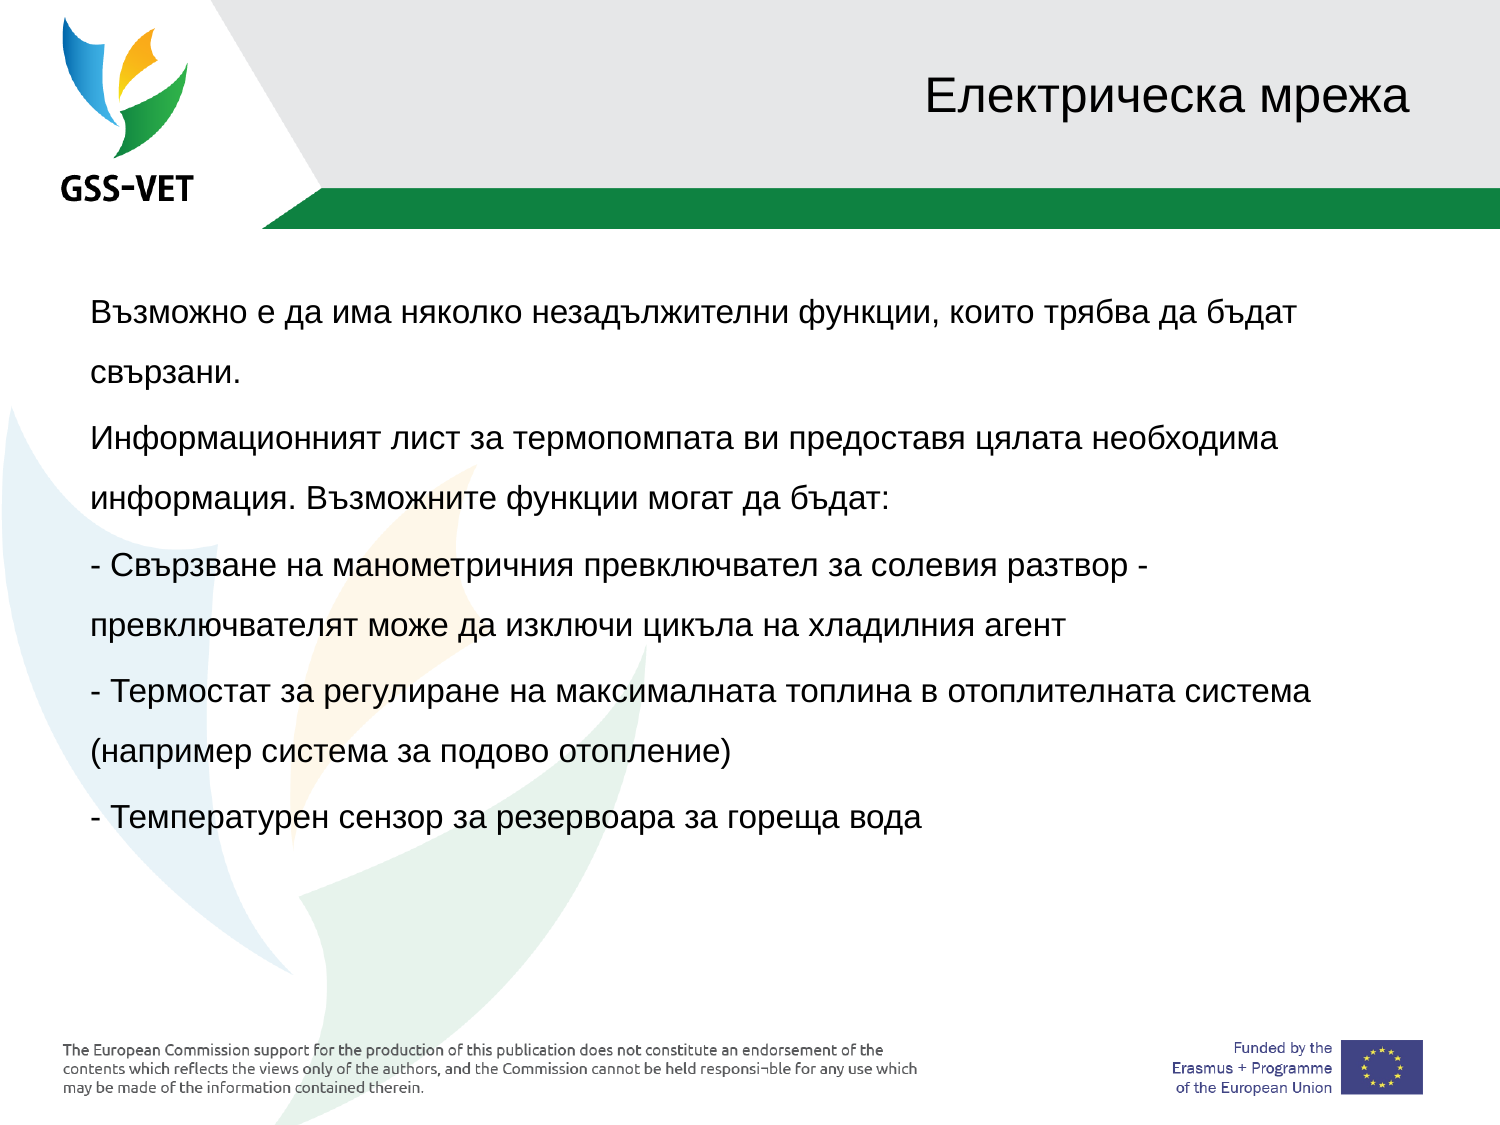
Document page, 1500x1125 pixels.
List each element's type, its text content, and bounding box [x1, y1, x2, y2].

list Възможно е да има няколко незадължителни функции, които трябва да бъдат свързани. Информационният лист за термопомпата ви предоставя цялата необходима информация. Възможните функции могат да бъдат: - Свързване на манометричния превключвател за солевия разтвор - превключвателят може да изключи цикъла на хладилния агент - Термостат за регулиране на максималната топлина в отоплителната система (например система за подово отопление) - Температурен сензор за резервоара за гореща вода [75, 262, 1425, 1005]
title Електрическа мрежа [324, 0, 1425, 185]
picture [0, 0, 1500, 1125]
